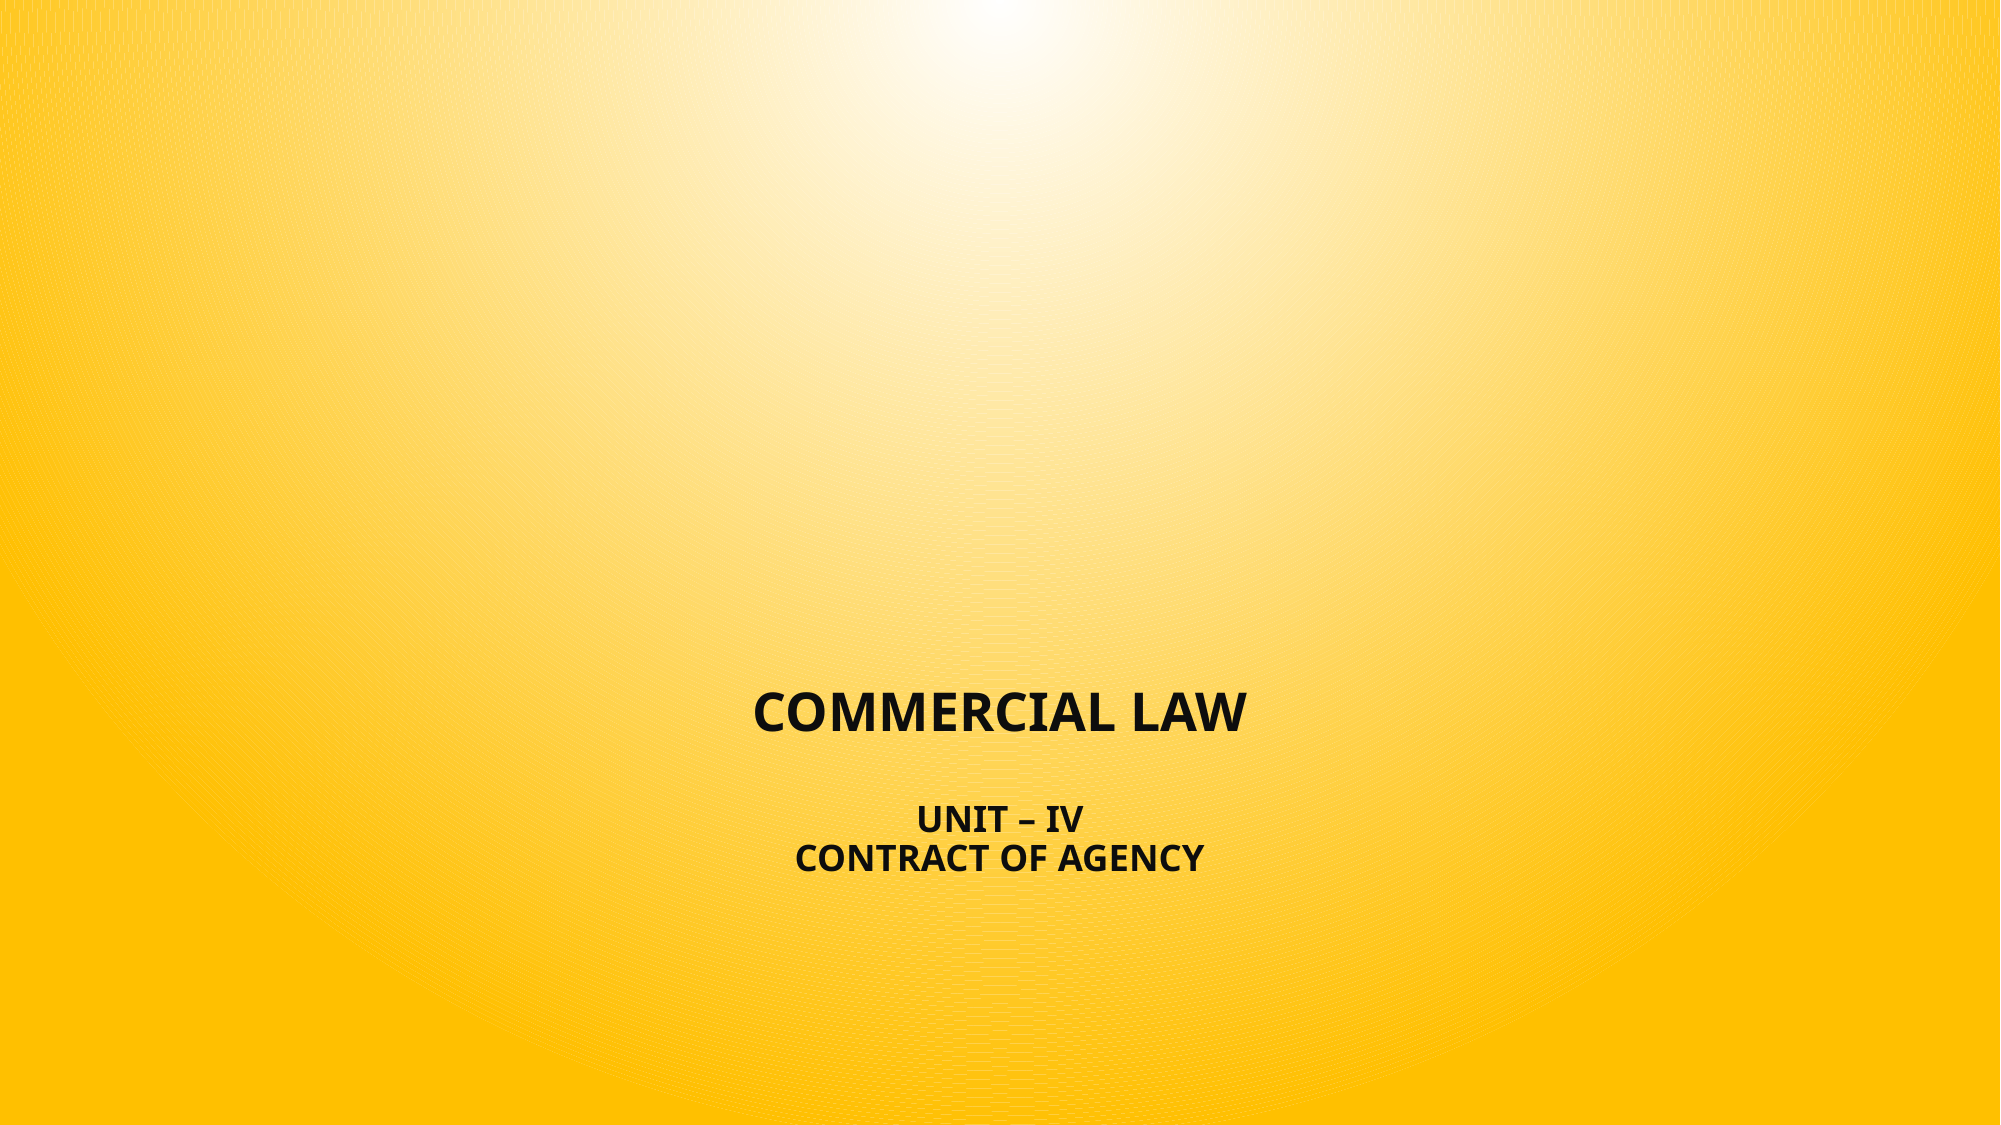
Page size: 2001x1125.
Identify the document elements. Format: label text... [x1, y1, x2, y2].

title COMMERCIAL LAW UNIT – IV CONTRACT OF AGENCY [90, 495, 1910, 888]
